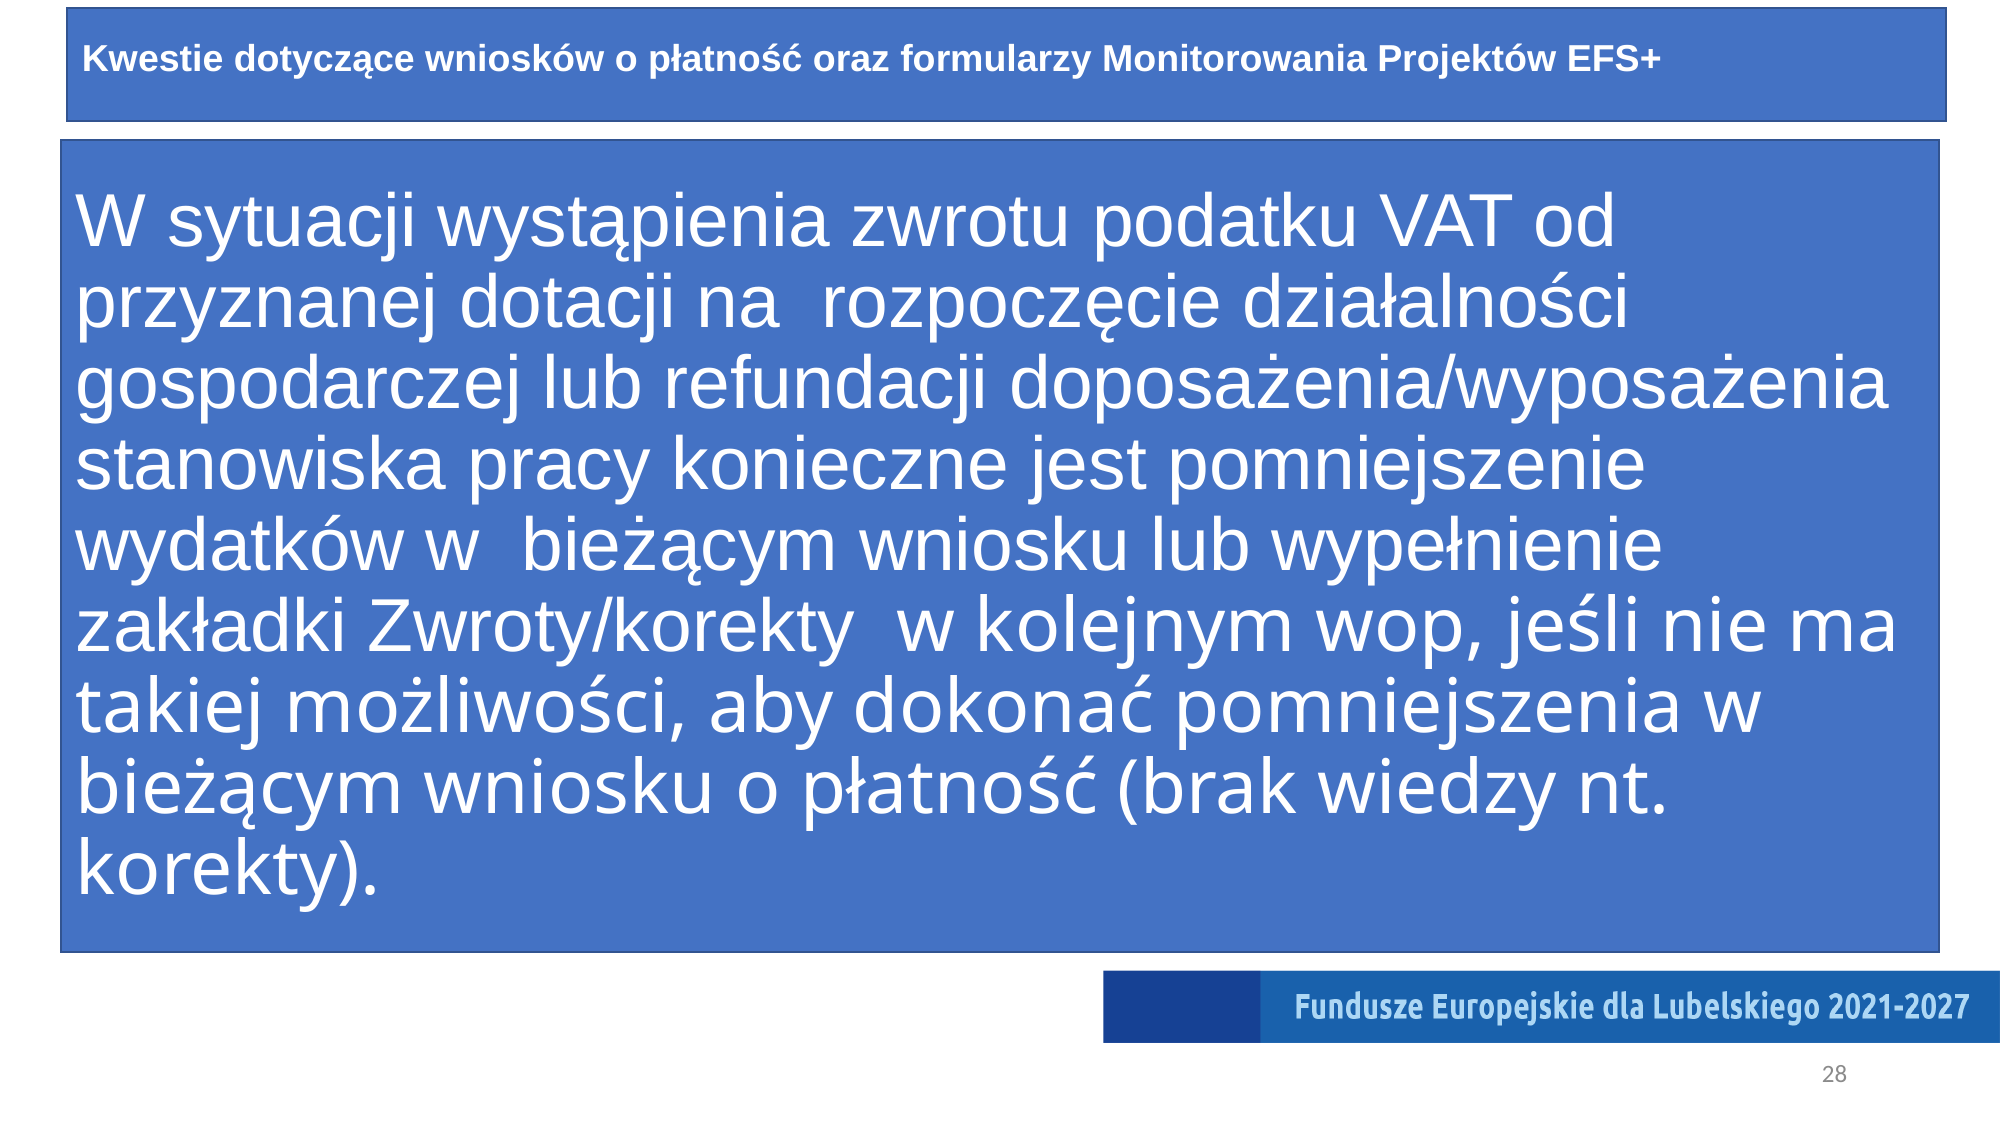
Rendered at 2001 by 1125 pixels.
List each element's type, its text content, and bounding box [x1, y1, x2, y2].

text_box Kwestie dotyczące wniosków o płatność oraz formularzy Monitorowania Projektów EFS+ [66, 7, 1947, 122]
slide_number 28 [1412, 1043, 1863, 1103]
picture [1103, 970, 2000, 1043]
text_box W sytuacji wystąpienia zwrotu podatku VAT od przyznanej dotacji na rozpoczęcie działalności gospodarczej lub refundacji doposażenia/wyposażenia stanowiska pracy konieczne jest pomniejszenie wydatków w bieżącym wniosku lub wypełnienie zakładki Zwroty/korekty w kolejnym wop, jeśli nie ma takiej możliwości, aby dokonać pomniejszenia w bieżącym wniosku o płatność (brak wiedzy nt. korekty). [60, 139, 1940, 953]
